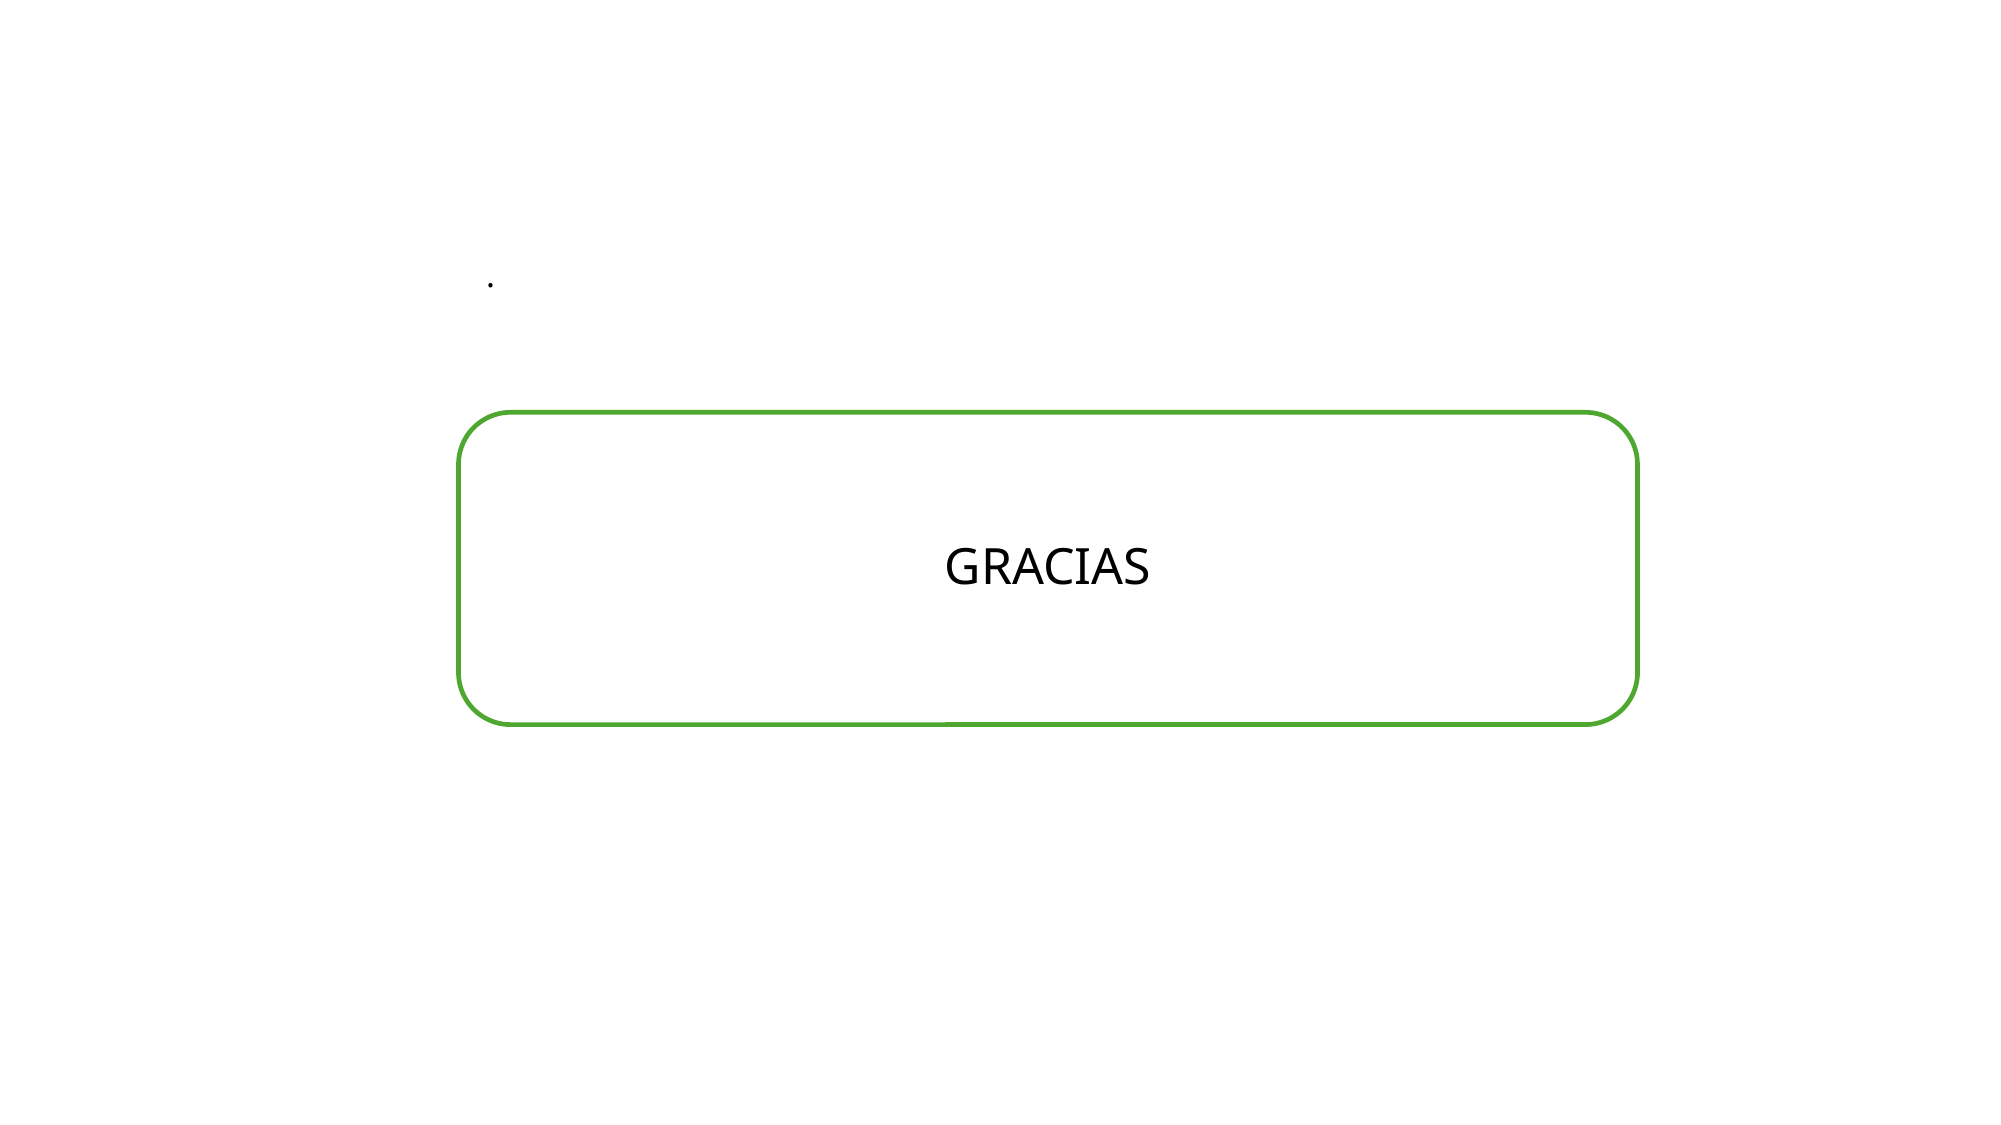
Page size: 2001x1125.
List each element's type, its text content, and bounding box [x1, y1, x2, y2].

text_box . [458, 680, 502, 725]
text_box GRACIAS [458, 412, 1638, 725]
text_box . [458, 251, 1550, 457]
